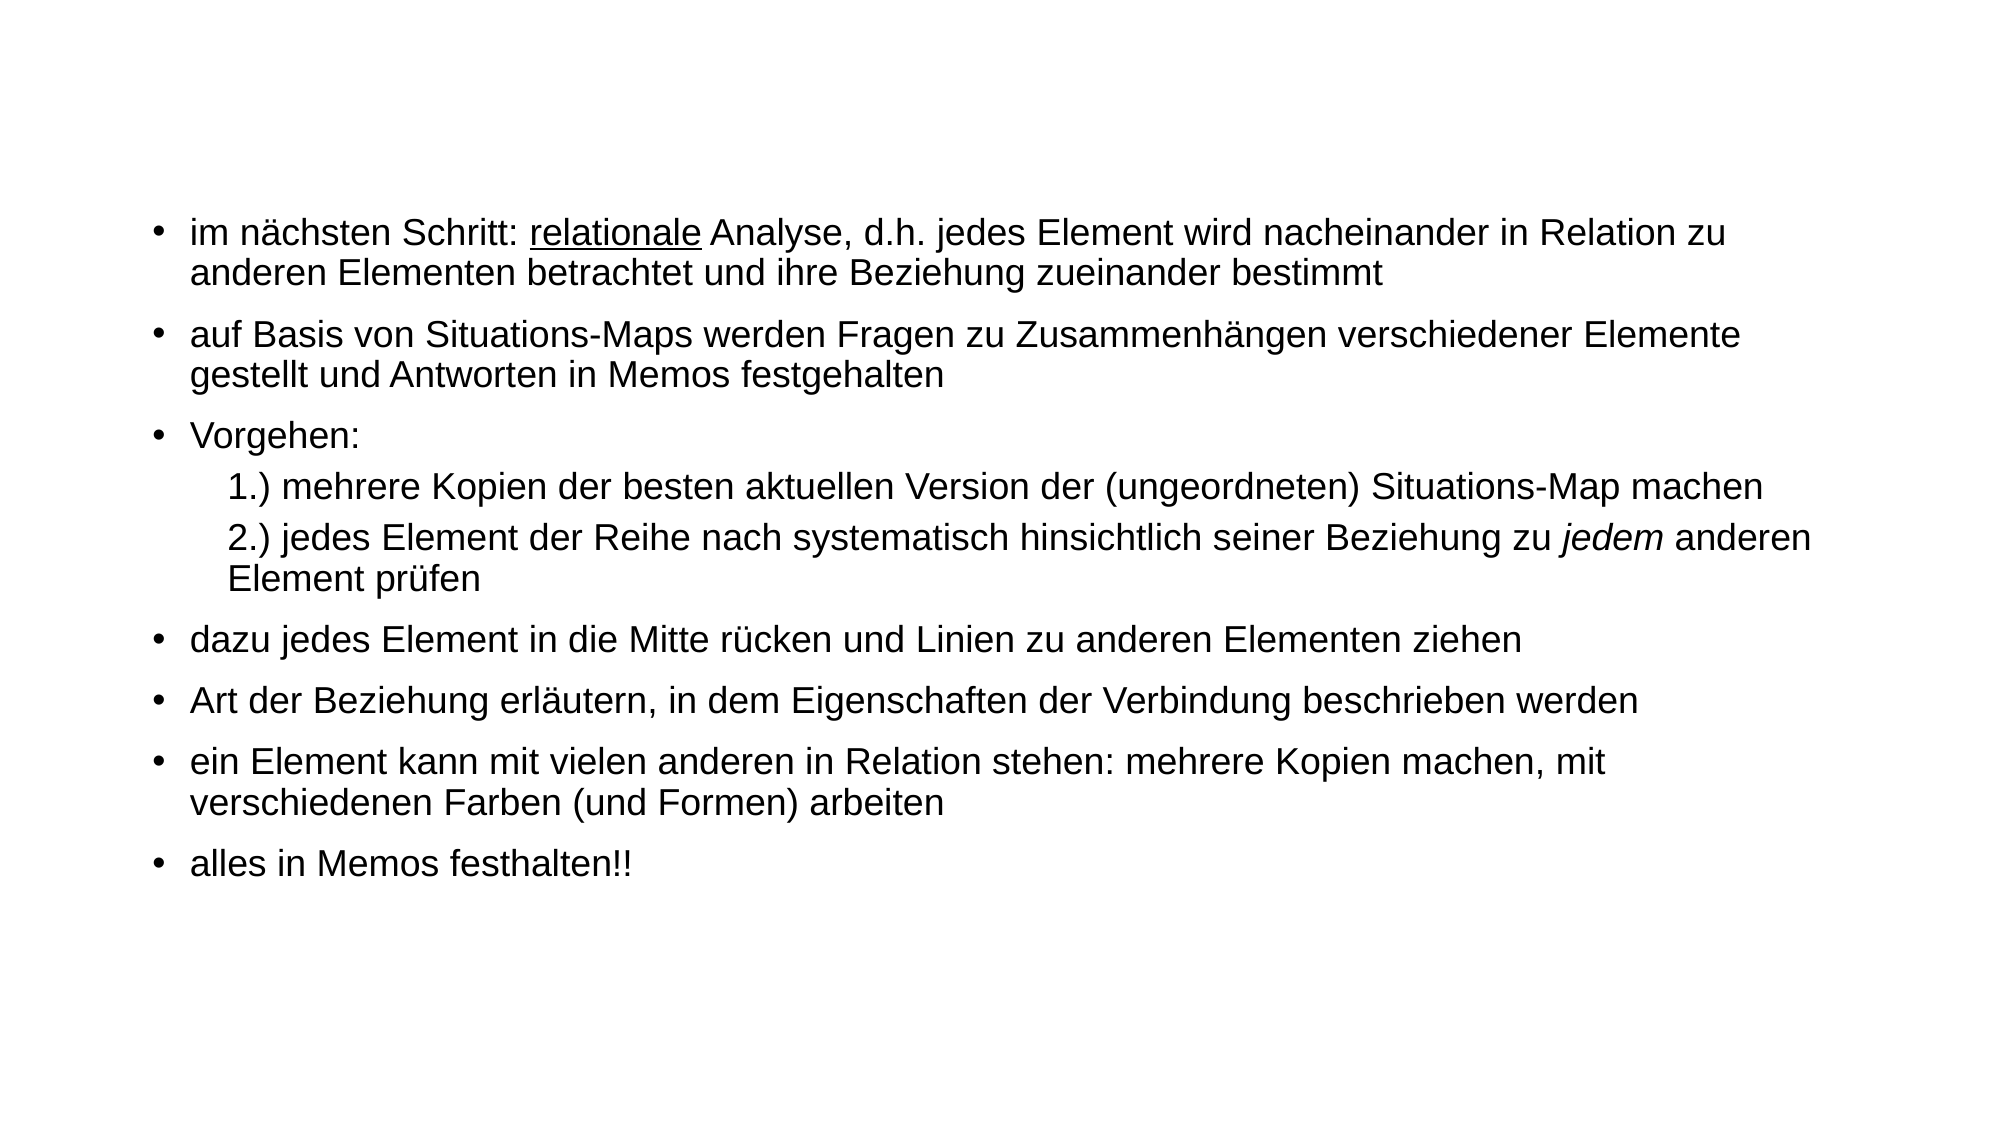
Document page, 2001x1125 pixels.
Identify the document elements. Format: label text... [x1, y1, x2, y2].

list im nächsten Schritt: relationale Analyse, d.h. jedes Element wird nacheinander in Relation zu anderen Elementen betrachtet und ihre Beziehung zueinander bestimmt auf Basis von Situations-Maps werden Fragen zu Zusammenhängen verschiedener Elemente gestellt und Antworten in Memos festgehalten Vorgehen: 1.) mehrere Kopien der besten aktuellen Version der (ungeordneten) Situations-Map machen 2.) jedes Element der Reihe nach systematisch hinsichtlich seiner Beziehung zu jedem anderen Element prüfen dazu jedes Element in die Mitte rücken und Linien zu anderen Elementen ziehen Art der Beziehung erläutern, in dem Eigenschaften der Verbindung beschrieben werden ein Element kann mit vielen anderen in Relation stehen: mehrere Kopien machen, mit verschiedenen Farben (und Formen) arbeiten alles in Memos festhalten!! [137, 205, 1863, 920]
